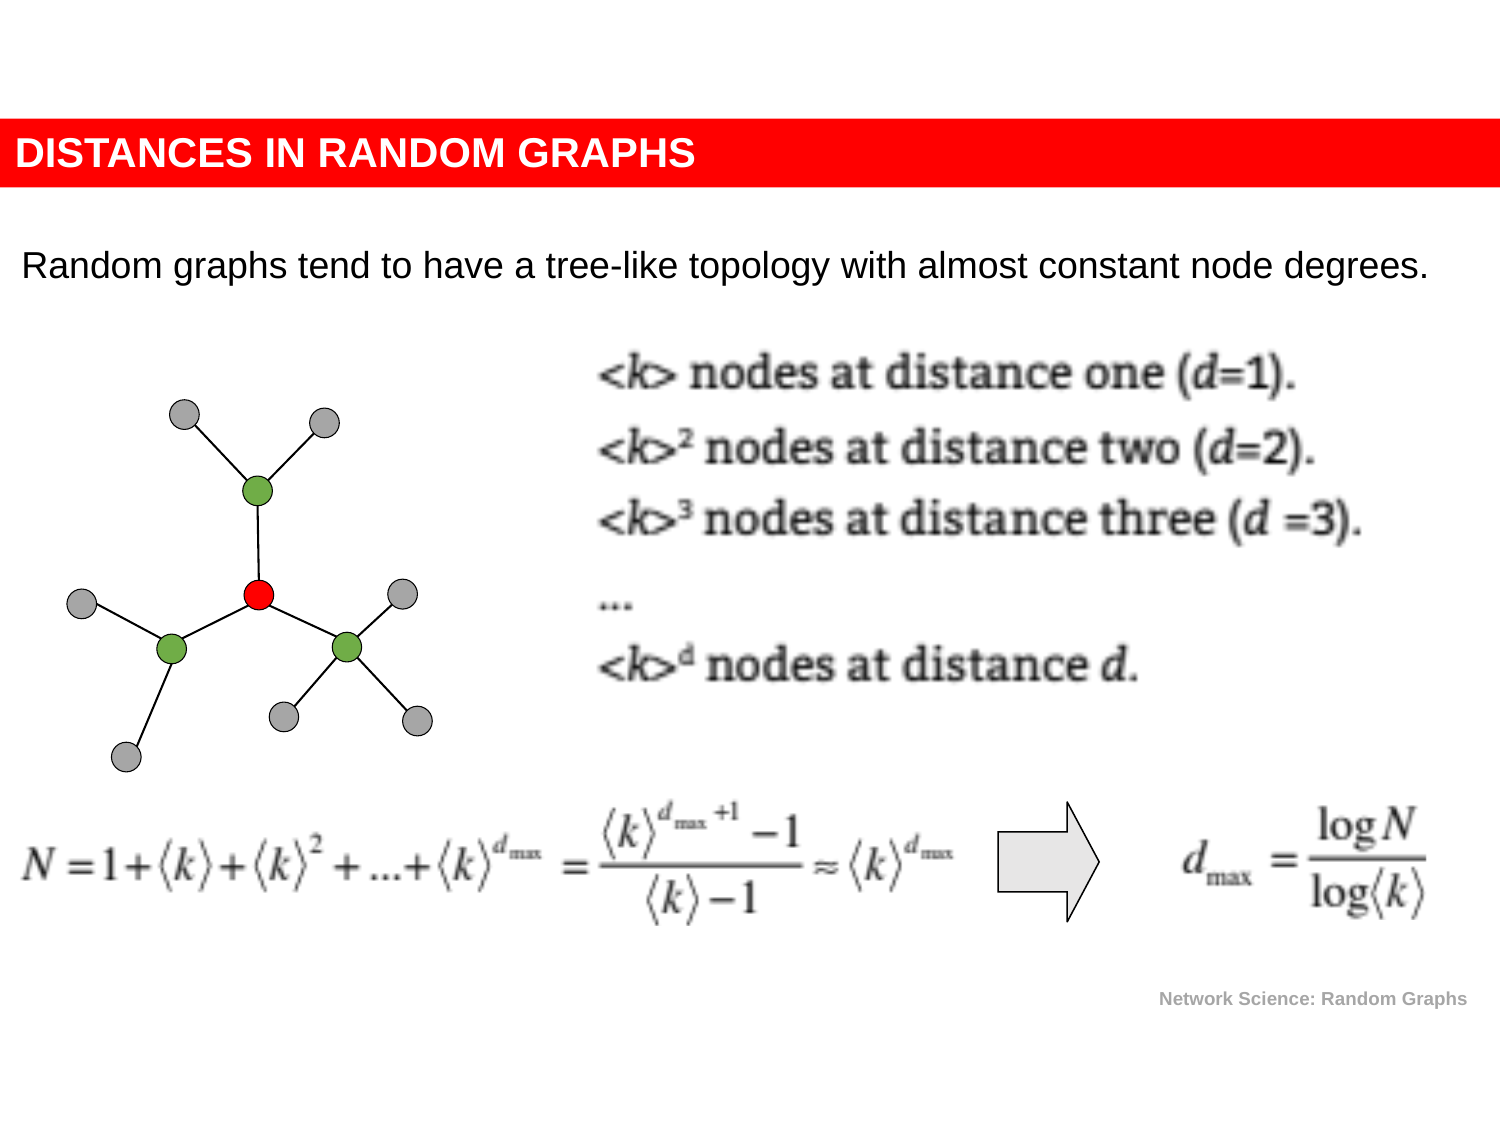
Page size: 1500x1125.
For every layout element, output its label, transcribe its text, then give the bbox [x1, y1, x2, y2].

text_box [66, 399, 433, 772]
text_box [1175, 801, 1427, 920]
text_box DISTANCES IN RANDOM GRAPHS [0, 118, 1500, 188]
text_box Random graphs tend to have a tree-like topology with almost constant node degrees. [16, 241, 1488, 287]
text_box Network Science: Random Graphs [1045, 979, 1488, 1017]
text_box [998, 801, 1100, 923]
picture [572, 319, 1424, 702]
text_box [16, 797, 962, 926]
